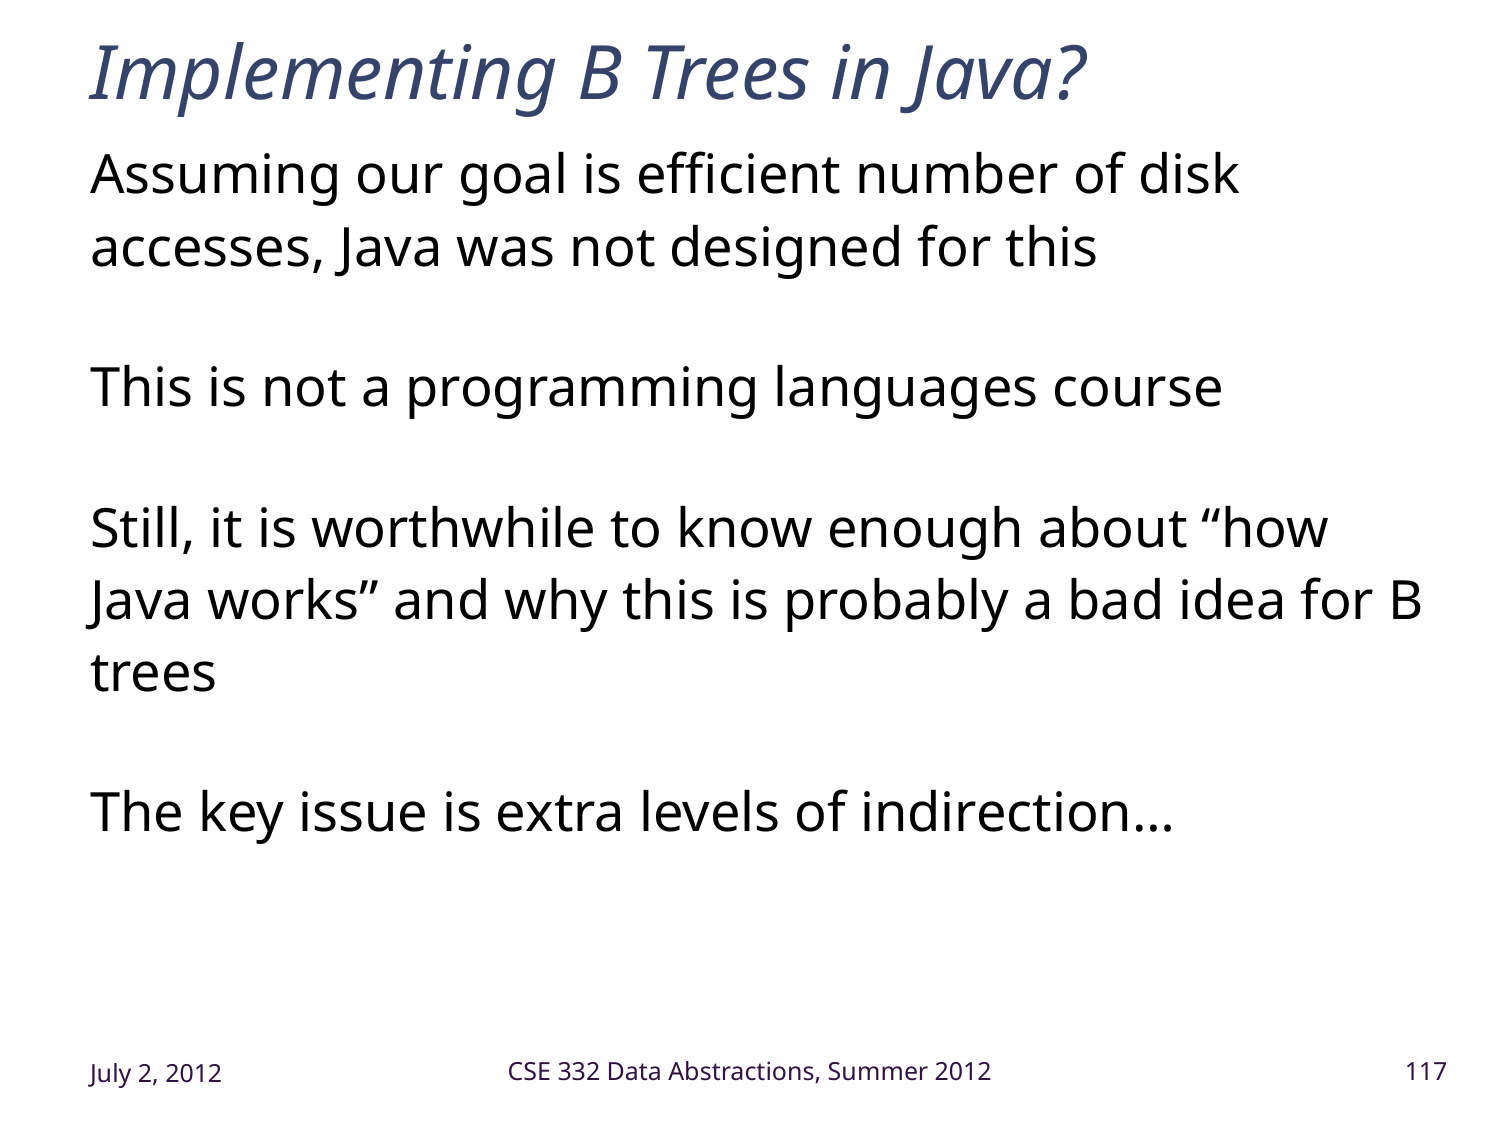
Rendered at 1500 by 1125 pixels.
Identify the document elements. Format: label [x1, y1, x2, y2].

slide_number [1333, 1042, 1463, 1103]
slide_number [75, 1042, 338, 1103]
list [75, 125, 1463, 1025]
title [75, 24, 1463, 105]
footer [348, 1042, 1152, 1103]
